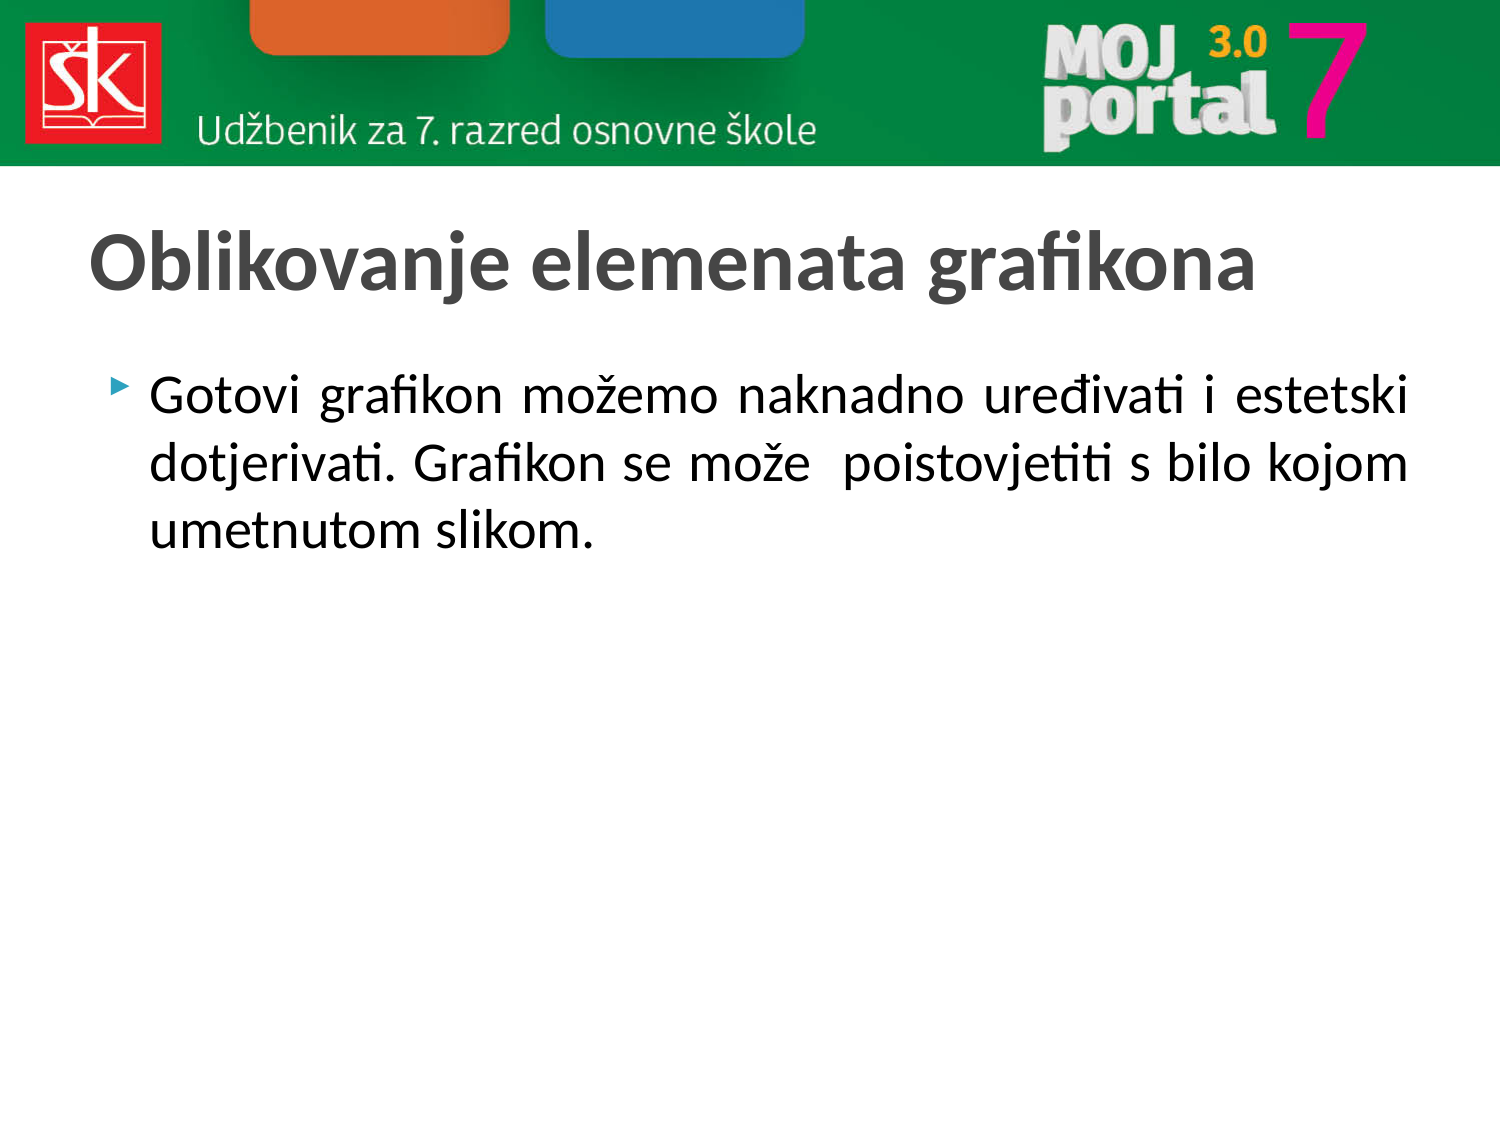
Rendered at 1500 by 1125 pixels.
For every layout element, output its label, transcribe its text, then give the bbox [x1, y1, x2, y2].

list Gotovi grafikon možemo naknadno uređivati i estetski dotjerivati. Grafikon se može poistovjetiti s bilo kojom umetnutom slikom. [75, 350, 1425, 986]
picture [0, 0, 1500, 1125]
title Oblikovanje elemenata grafikona [75, 162, 1425, 350]
